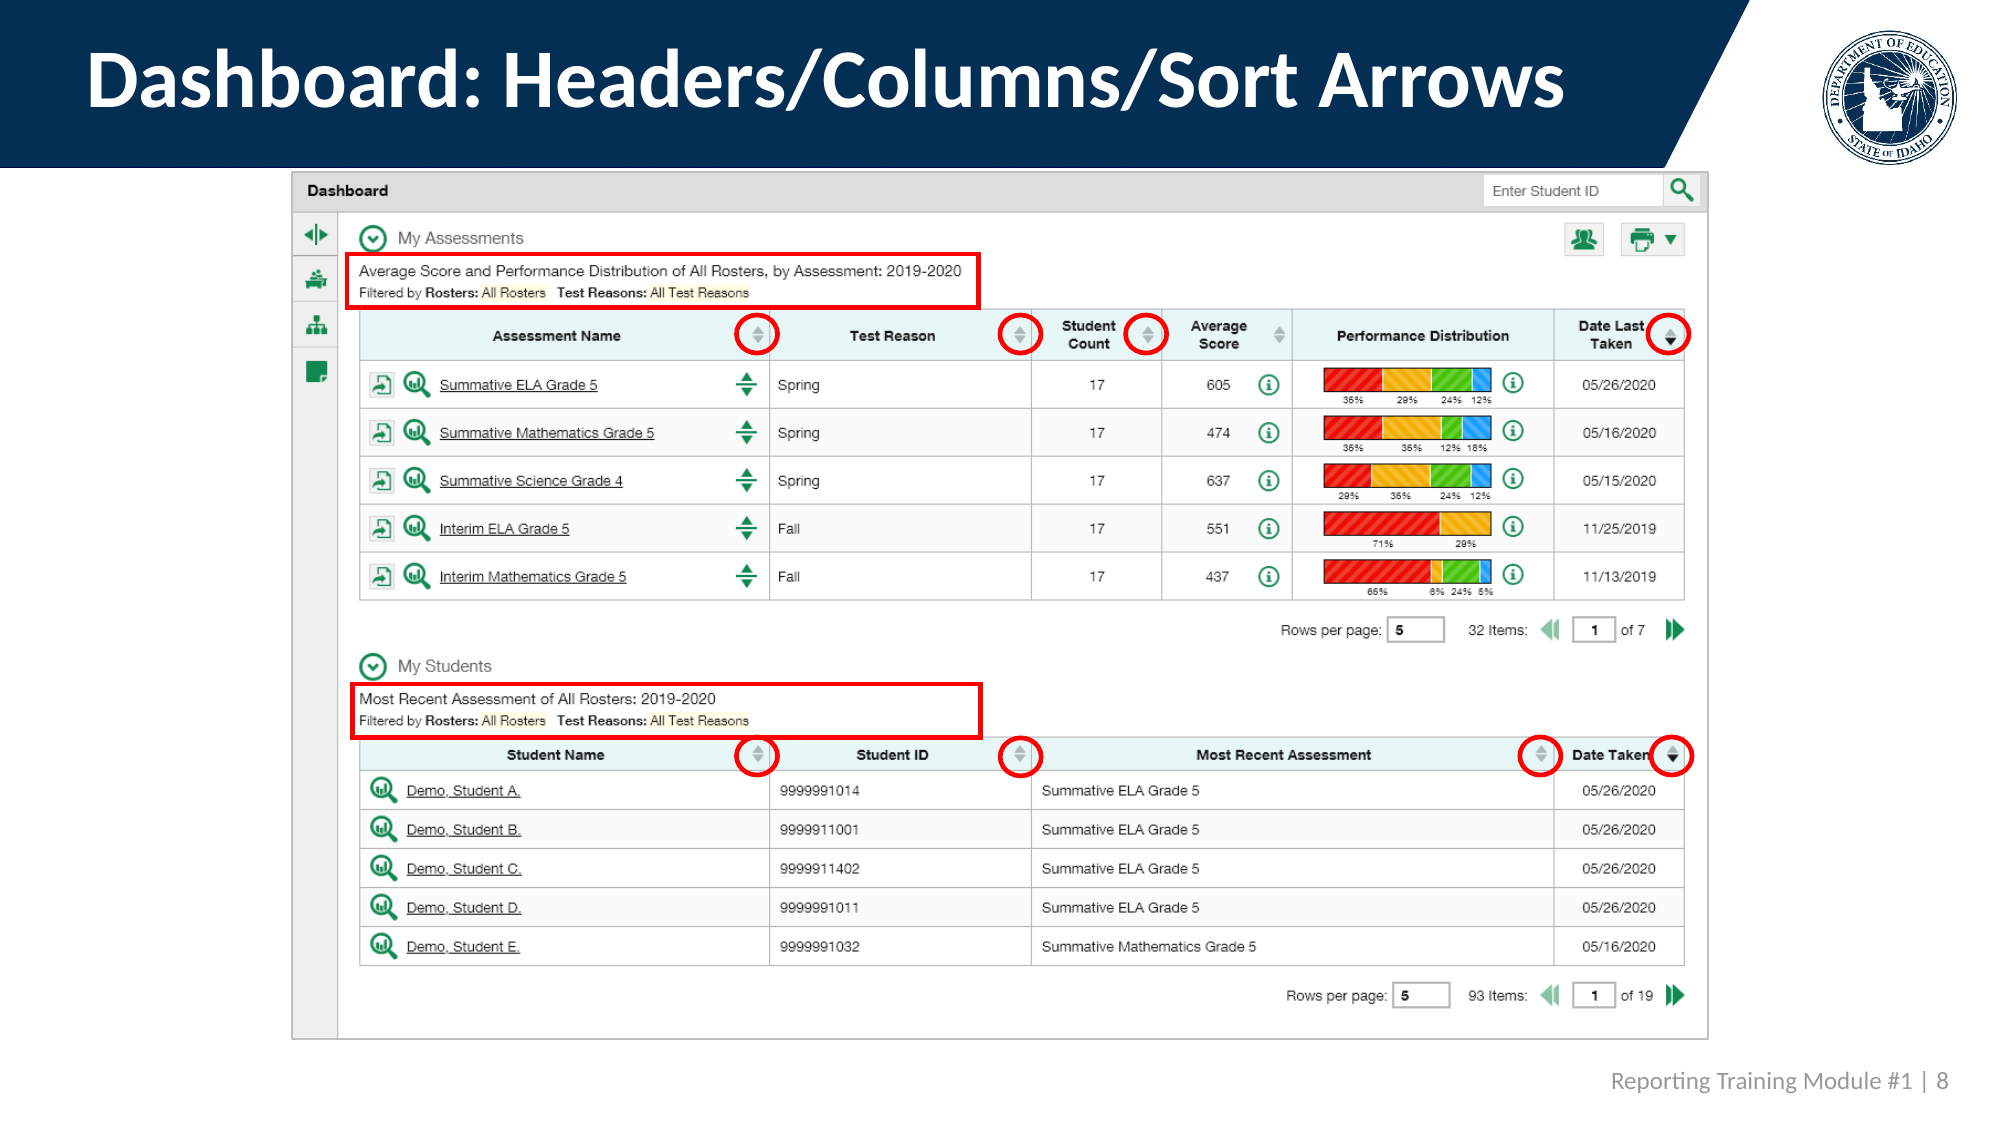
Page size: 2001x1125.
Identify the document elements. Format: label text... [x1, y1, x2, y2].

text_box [293, 172, 1707, 1039]
picture [1665, 0, 1965, 173]
title Dashboard: Headers/Columns/Sort Arrows [71, 0, 1797, 163]
slide_number Reporting Training Module #1 | 8 [1514, 1049, 1965, 1109]
